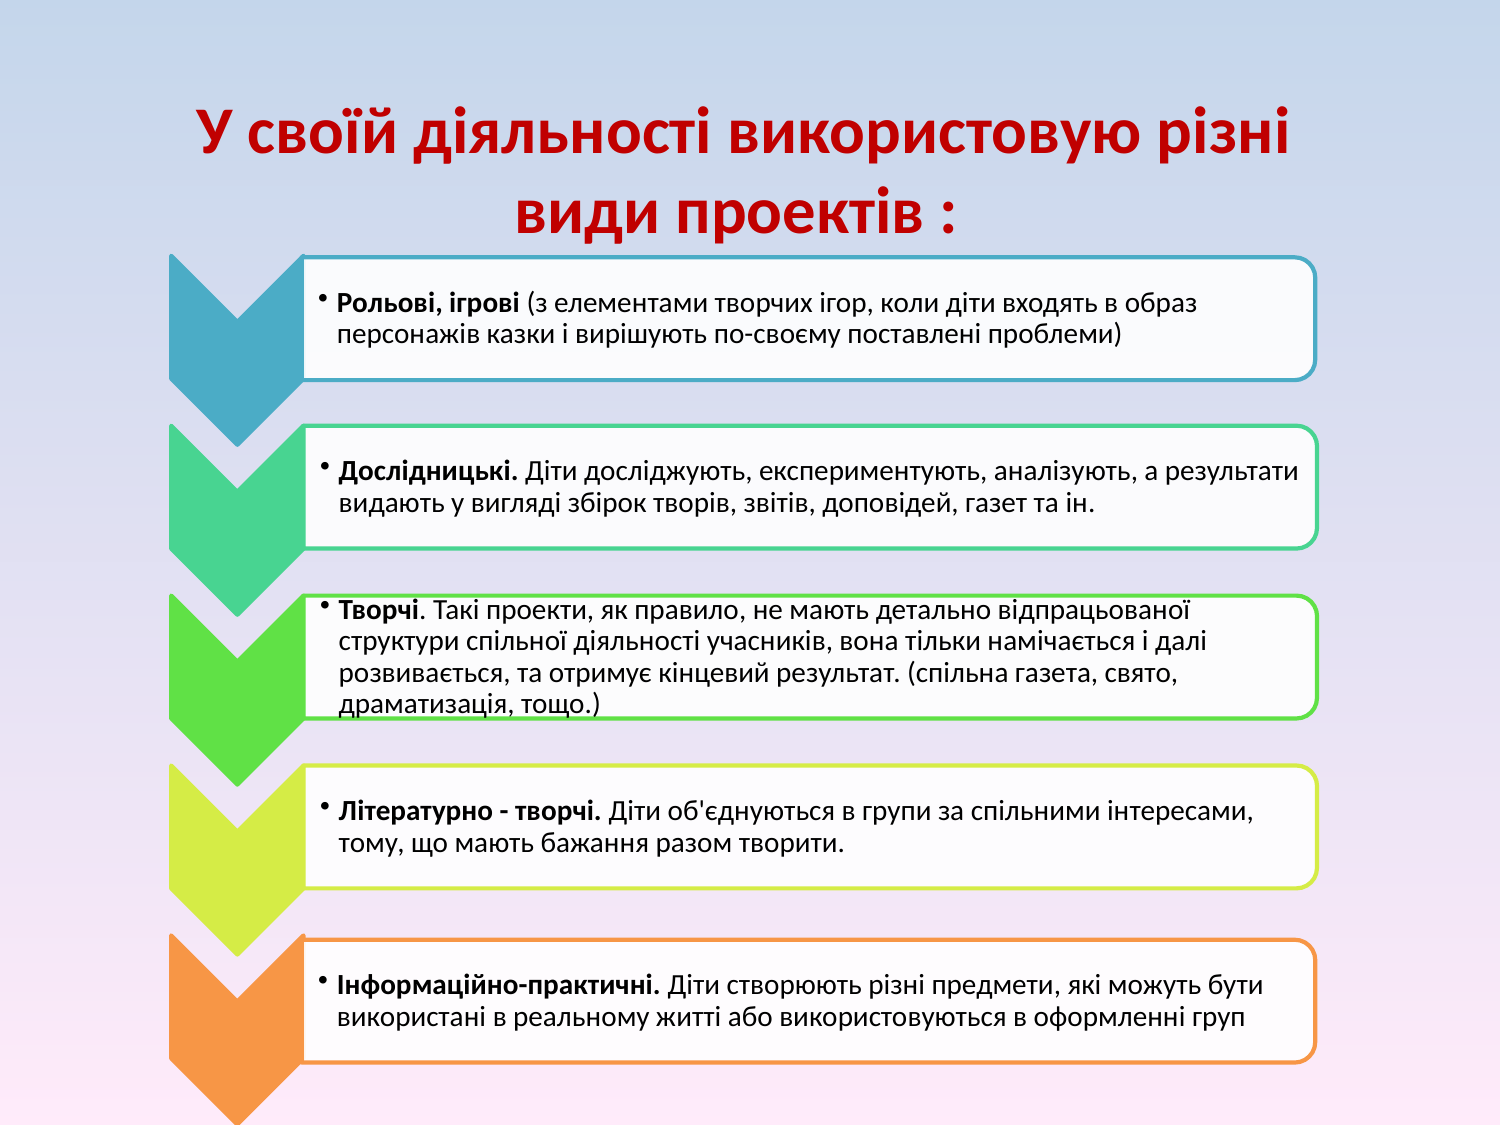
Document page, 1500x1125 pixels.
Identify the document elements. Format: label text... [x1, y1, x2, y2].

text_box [170, 255, 1318, 1125]
text_box У своїй діяльності використовую різні види проектів : [123, 0, 1365, 255]
